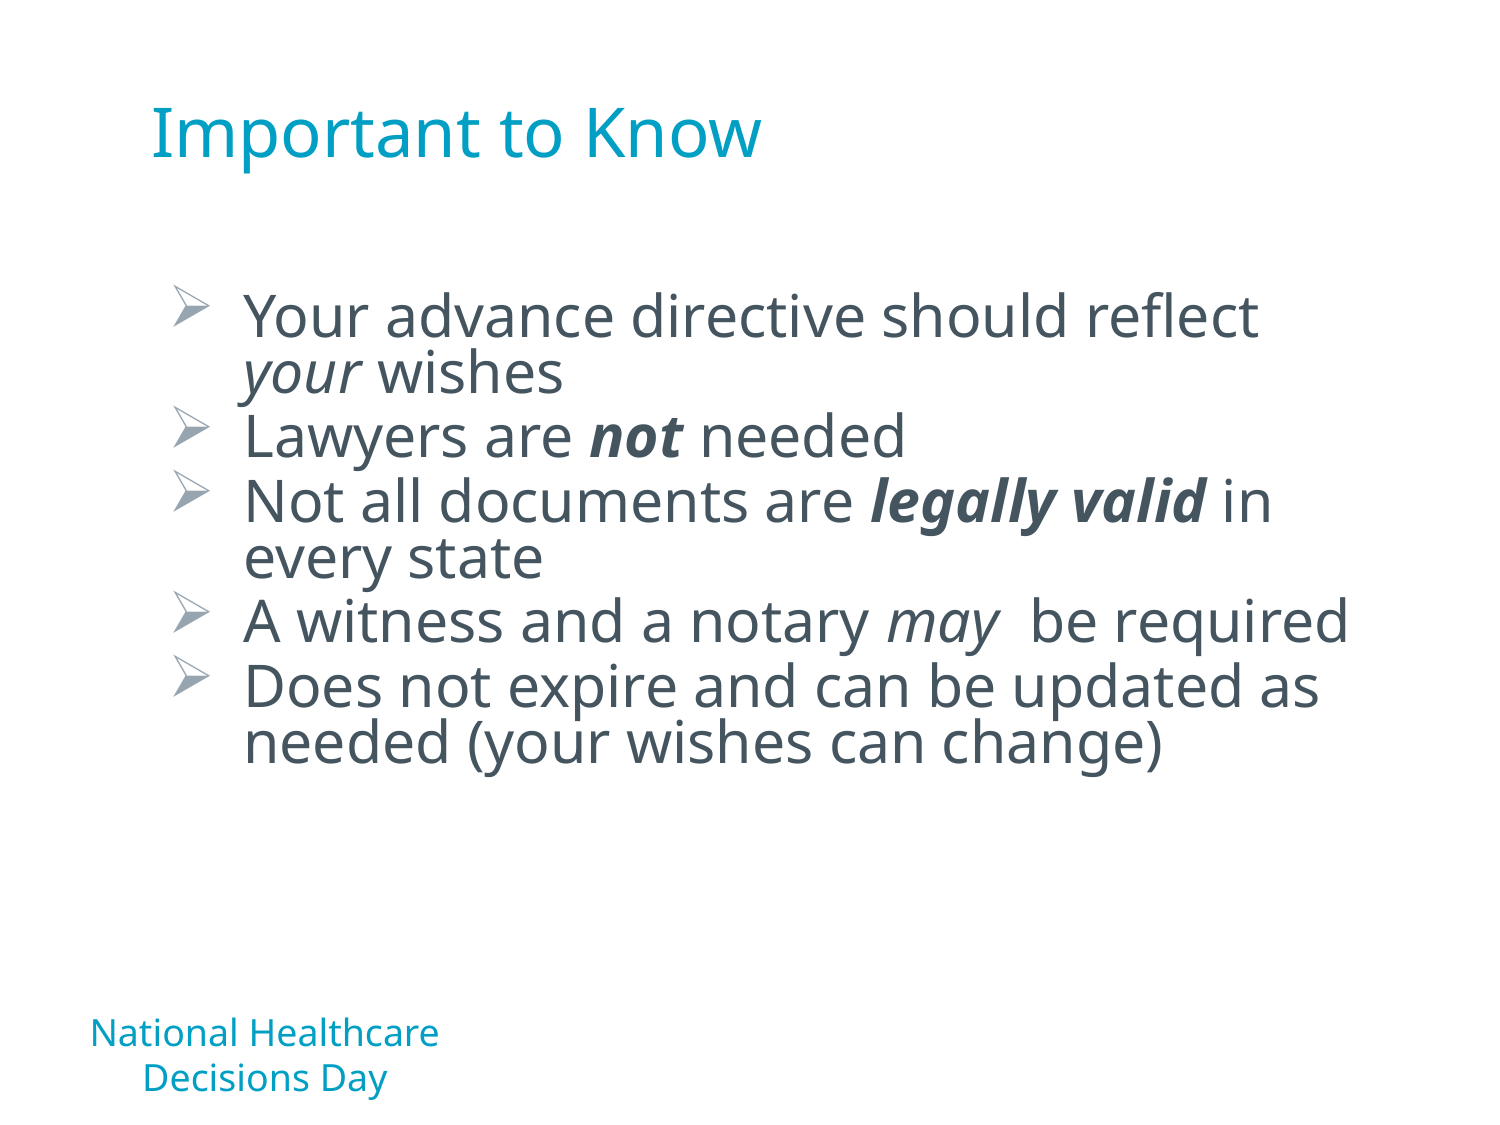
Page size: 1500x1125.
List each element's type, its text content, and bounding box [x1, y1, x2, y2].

text_box Your advance directive should reflect your wishes Lawyers are not needed Not all documents are legally valid in every state A witness and a notary may be required Does not expire and can be updated as needed (your wishes can change) [153, 284, 1395, 841]
text_box Important to Know [136, 91, 1500, 220]
